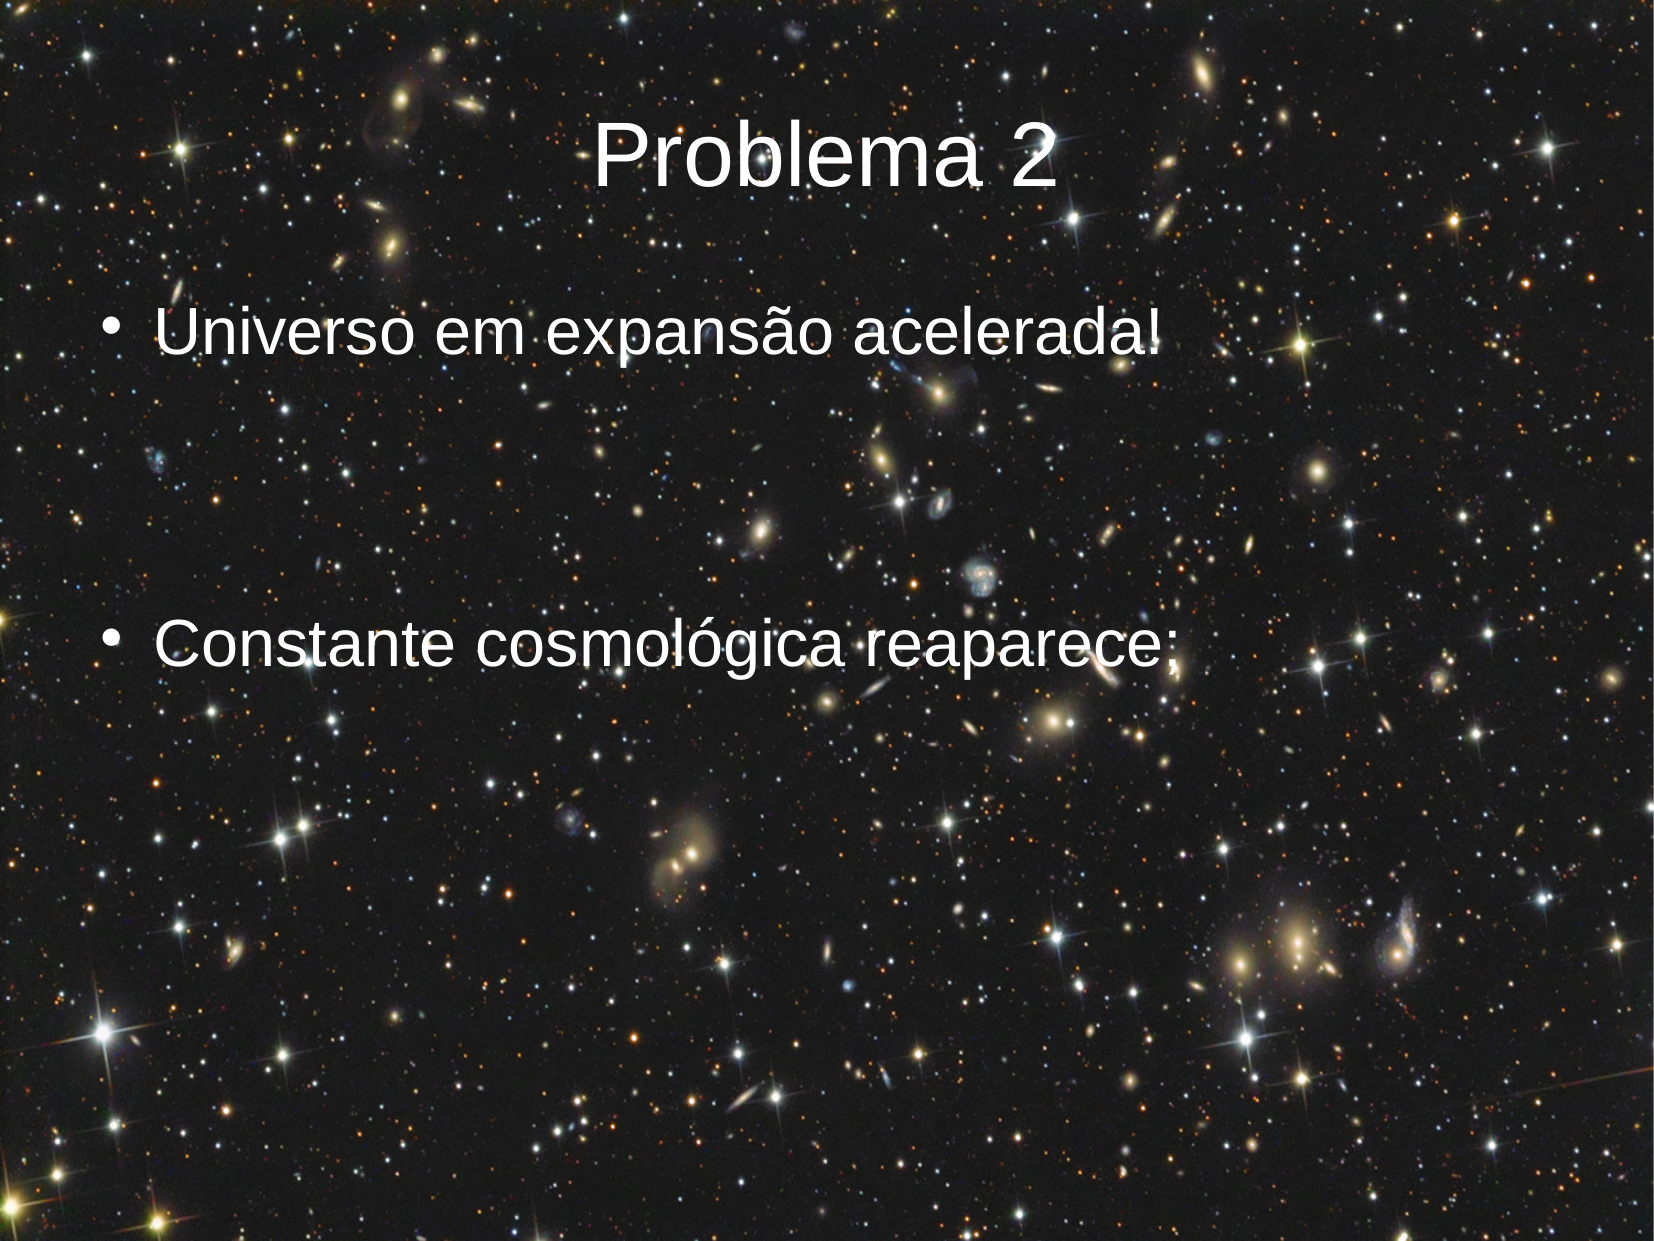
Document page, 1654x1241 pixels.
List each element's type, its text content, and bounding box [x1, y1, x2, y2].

title Problema 2 [82, 49, 1571, 257]
list Universo em expansão acelerada! Constante cosmológica reaparece; [82, 290, 1571, 1109]
picture [0, 0, 1654, 1241]
